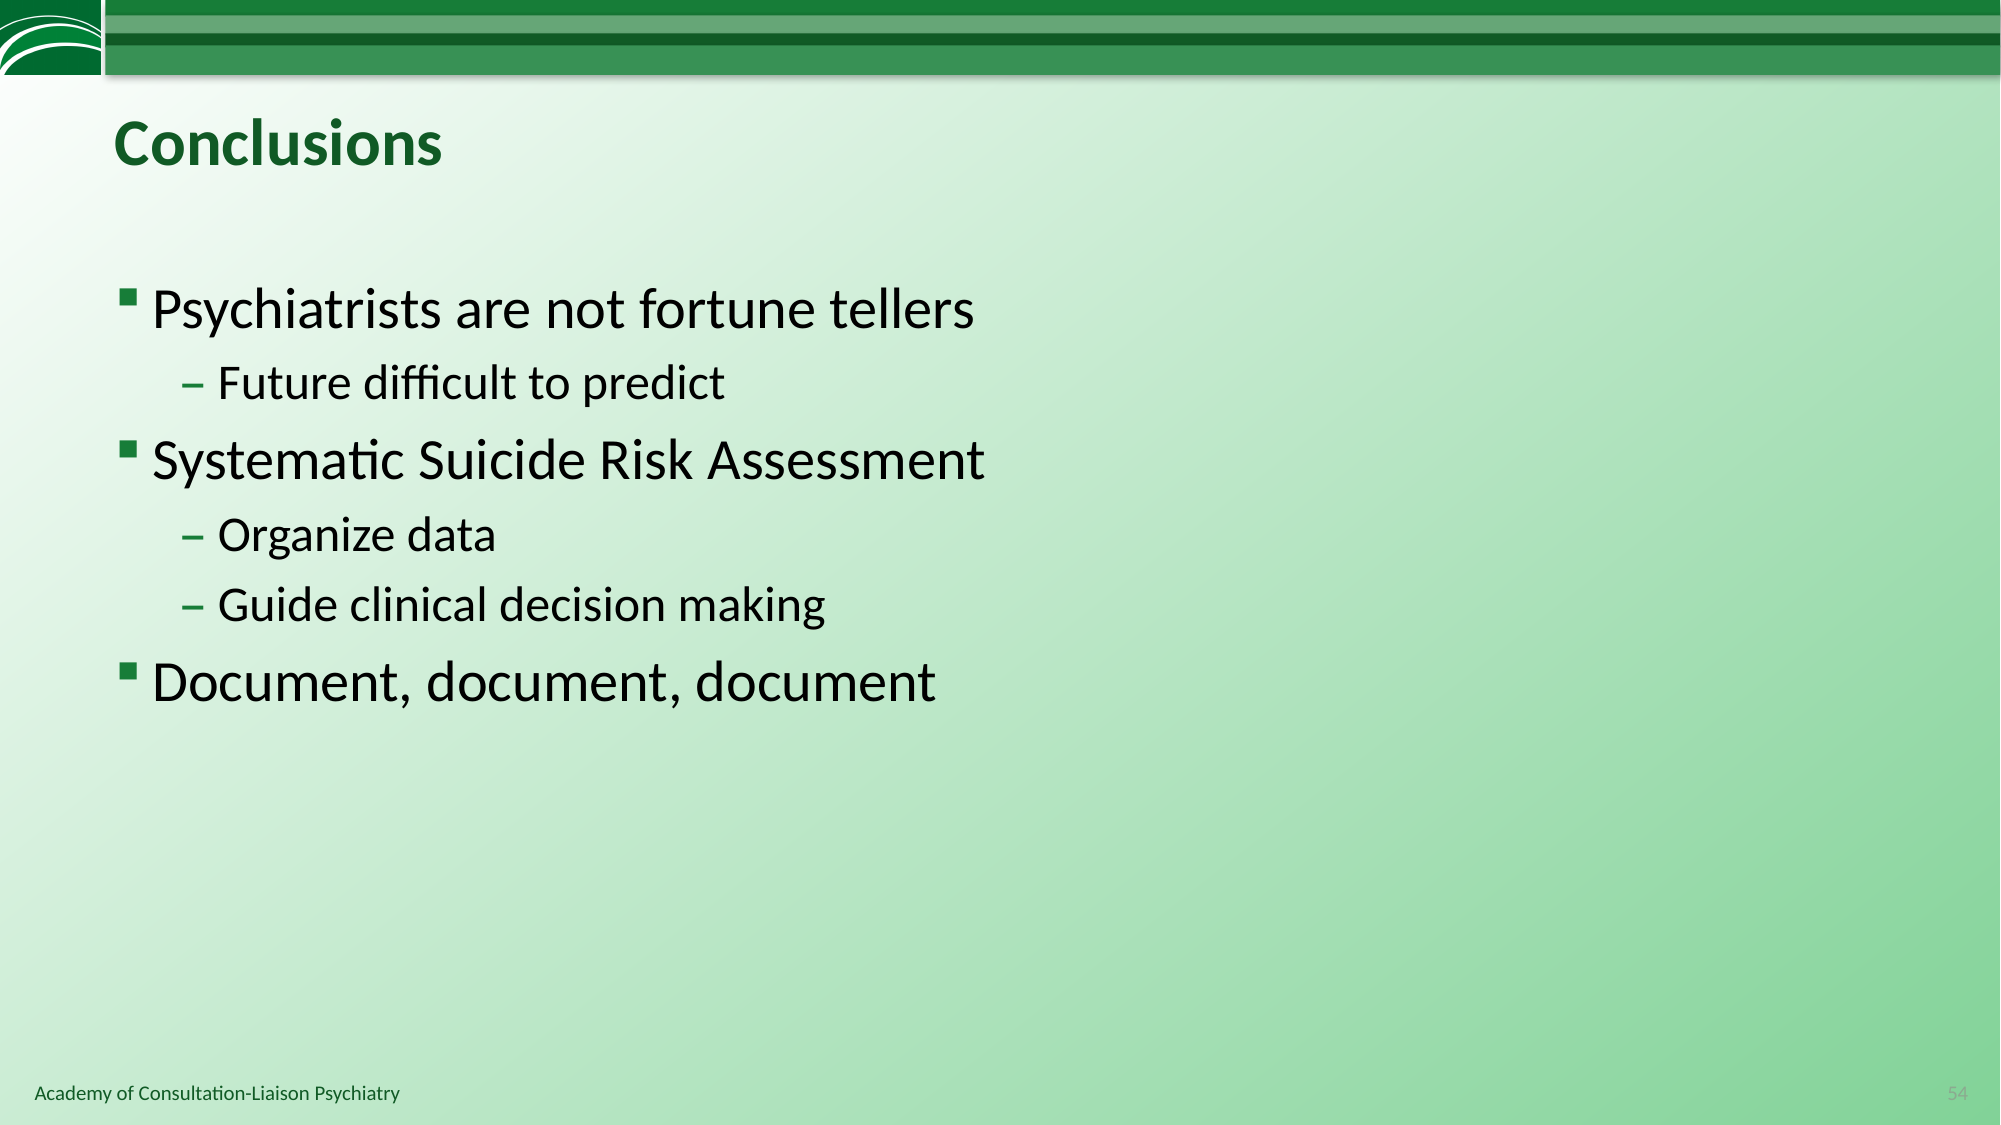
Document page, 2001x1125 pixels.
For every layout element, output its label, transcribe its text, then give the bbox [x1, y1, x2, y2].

picture [0, 0, 101, 75]
slide_number 54 [1903, 1062, 1984, 1122]
title Conclusions [99, 45, 1900, 233]
list Psychiatrists are not fortune tellers Future difficult to predict Systematic Suicide Risk Assessment Organize data Guide clinical decision making Document, document, document [99, 262, 1900, 1005]
